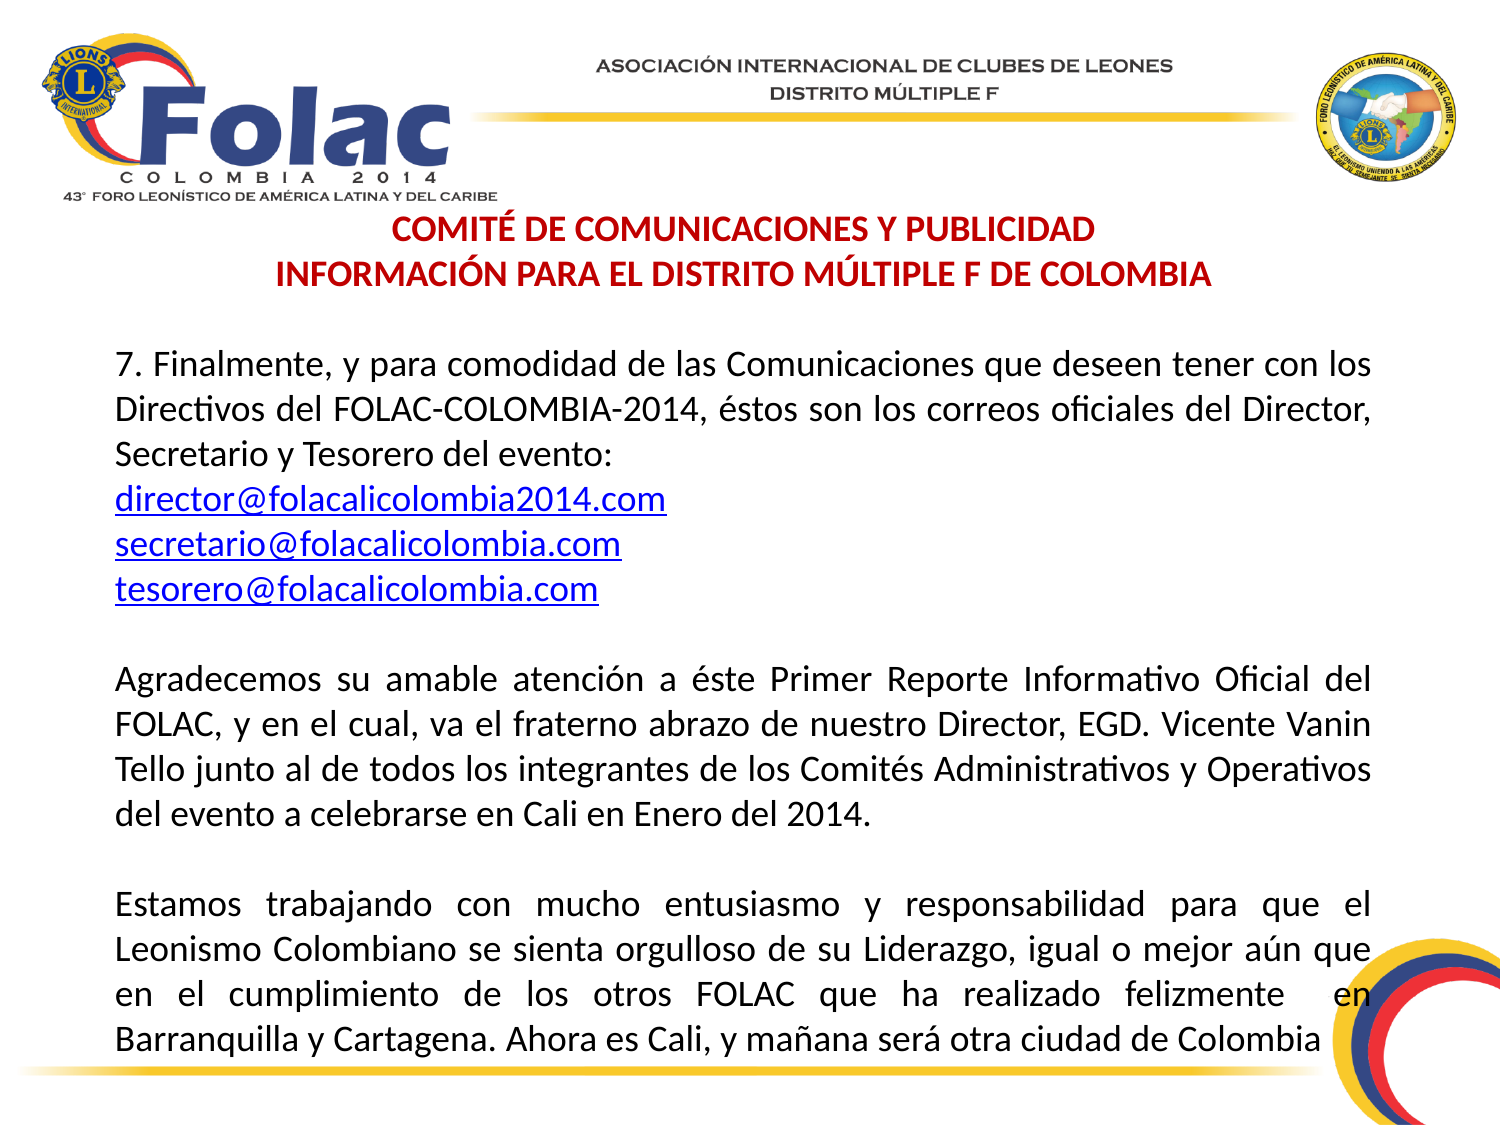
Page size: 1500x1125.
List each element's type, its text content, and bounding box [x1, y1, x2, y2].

picture [0, 0, 1500, 1125]
text_box COMITÉ DE COMUNICACIONES Y PUBLICIDAD INFORMACIÓN PARA EL DISTRITO MÚLTIPLE F DE COLOMBIA 7. Finalmente, y para comodidad de las Comunicaciones que deseen tener con los Directivos del FOLAC-COLOMBIA-2014, éstos son los correos oficiales del Director, Secretario y Tesorero del evento: director@folacalicolombia2014.com secretario@folacalicolombia.com tesorero@folacalicolombia.com Agradecemos su amable atención a éste Primer Reporte Informativo Oficial del FOLAC, y en el cual, va el fraterno abrazo de nuestro Director, EGD. Vicente Vanin Tello junto al de todos los integrantes de los Comités Administrativos y Operativos del evento a celebrarse en Cali en Enero del 2014. Estamos trabajando con mucho entusiasmo y responsabilidad para que el Leonismo Colombiano se sienta orgulloso de su Liderazgo, igual o mejor aún que en el cumplimiento de los otros FOLAC que ha realizado felizmente en Barranquilla y Cartagena. Ahora es Cali, y mañana será otra ciudad de Colombia [100, 196, 1388, 1066]
